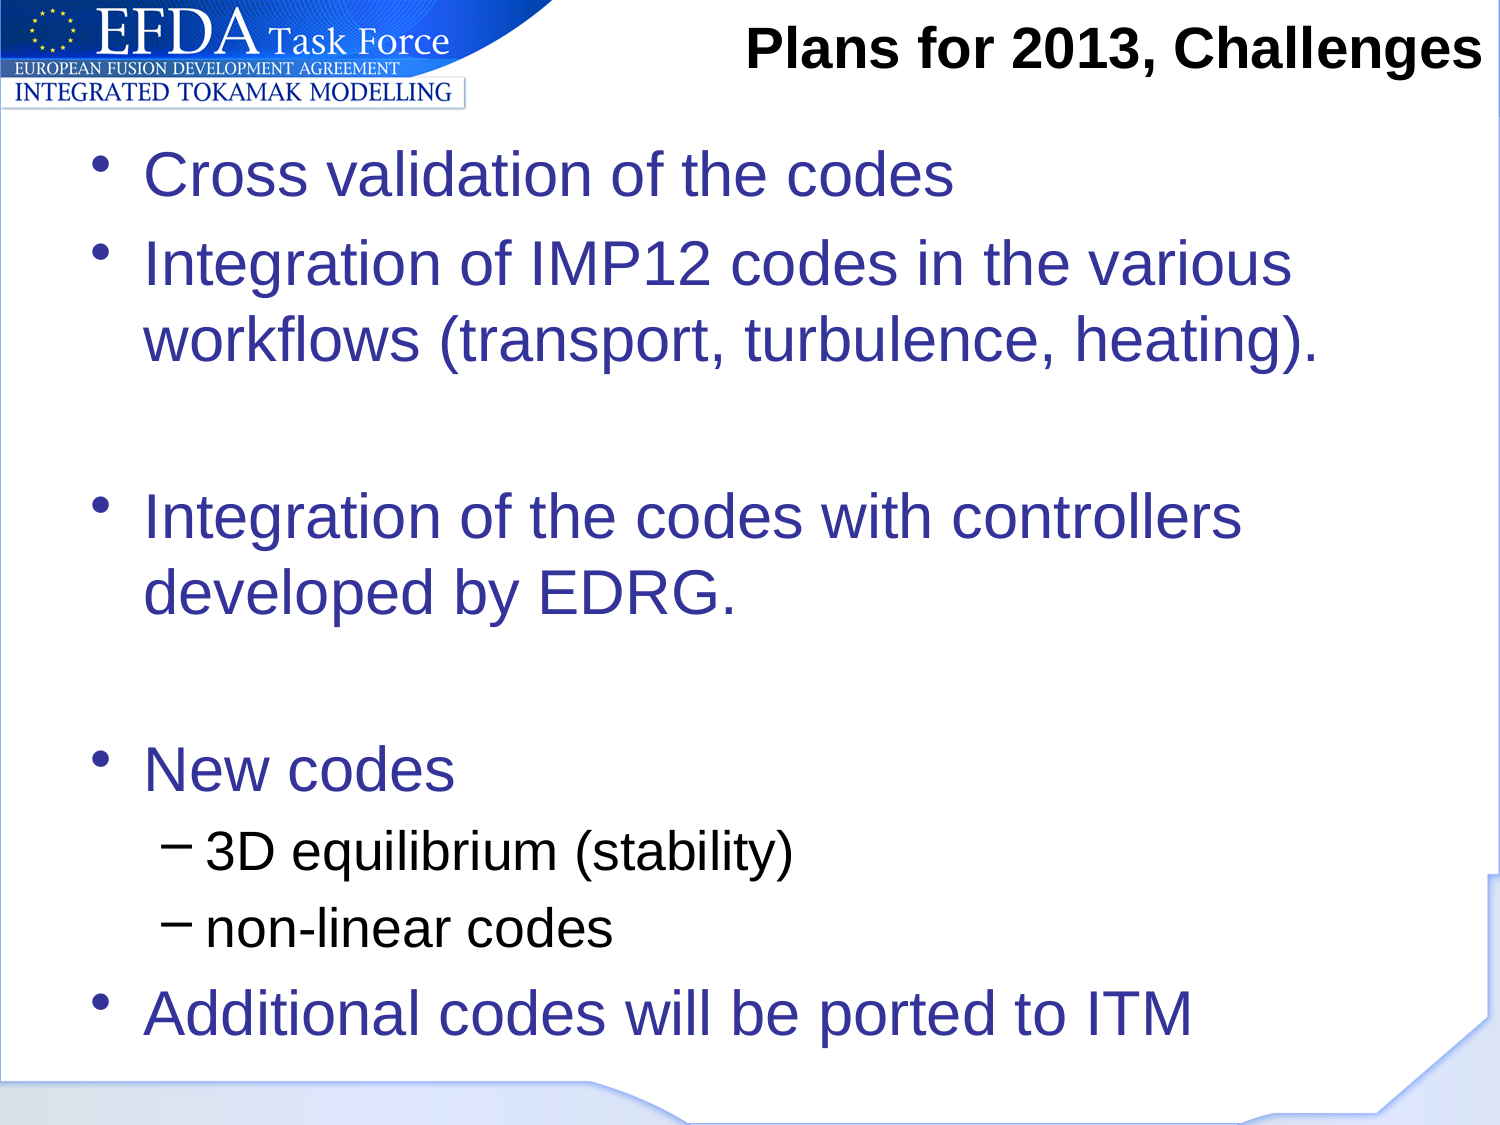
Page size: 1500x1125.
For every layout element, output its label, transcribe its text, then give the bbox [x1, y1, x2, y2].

title Plans for 2013, Challenges [560, 0, 1500, 91]
picture [0, 0, 1500, 1125]
list Cross validation of the codes Integration of IMP12 codes in the various workflows (transport, turbulence, heating). Integration of the codes with controllers developed by EDRG. New codes 3D equilibrium (stability) non-linear codes Additional codes will be ported to ITM [74, 125, 1471, 1059]
